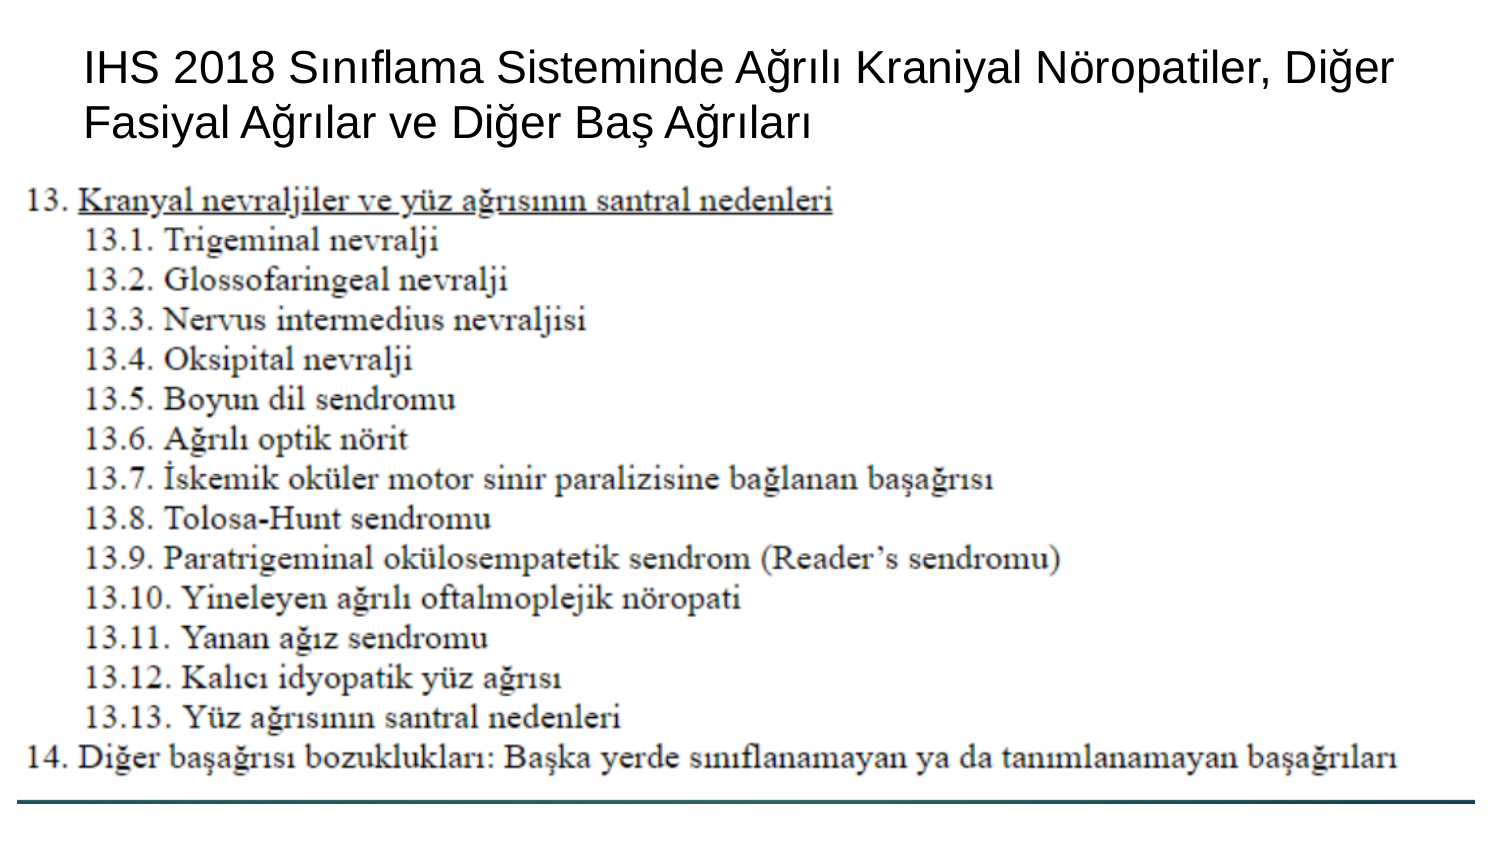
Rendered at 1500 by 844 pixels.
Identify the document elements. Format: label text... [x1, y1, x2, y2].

title IHS 2018 Sınıflama Sisteminde Ağrılı Kraniyal Nöropatiler, Diğer Fasiyal Ağrılar ve Diğer Baş Ağrıları [68, 22, 1467, 116]
picture [17, 173, 1475, 804]
